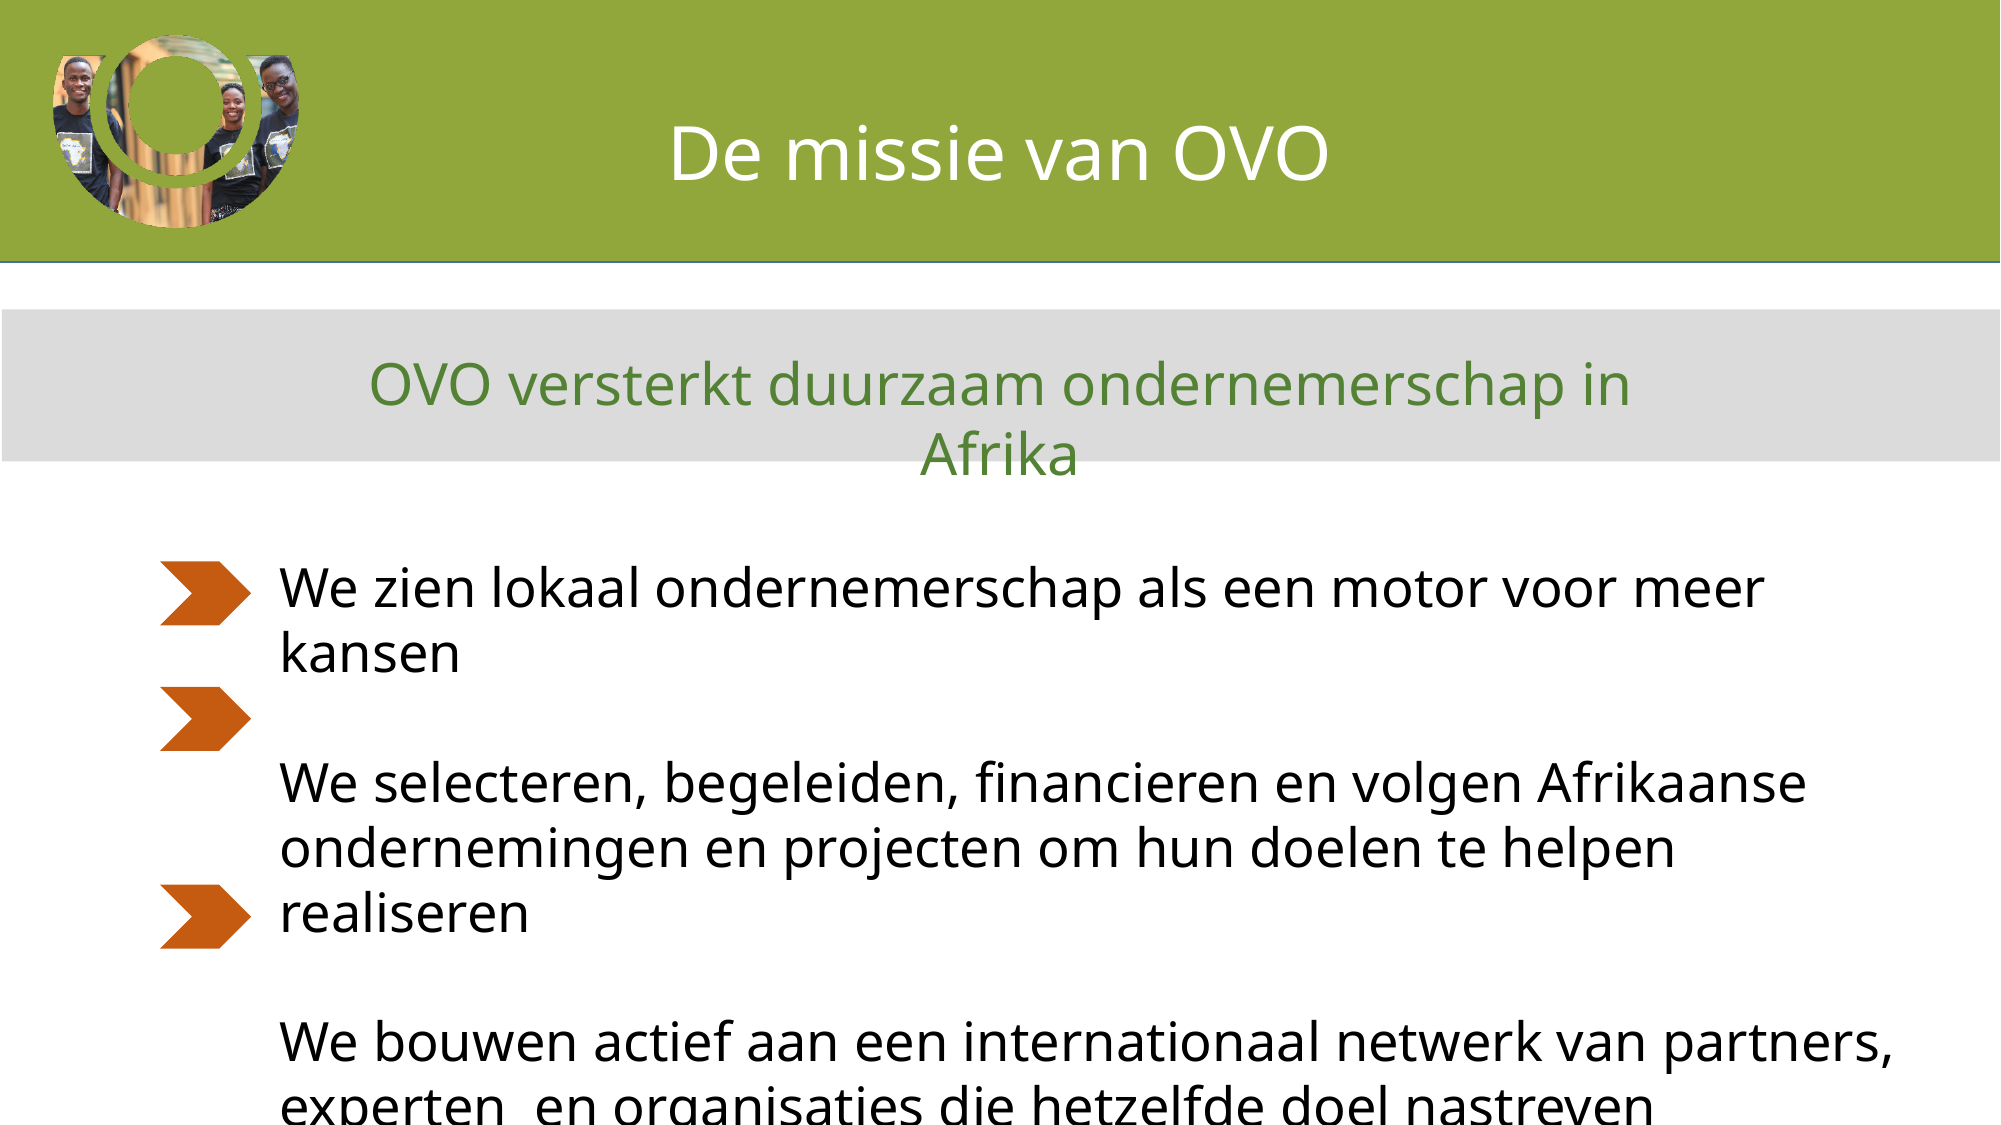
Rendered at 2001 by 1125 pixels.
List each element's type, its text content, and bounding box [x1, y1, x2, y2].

text_box [157, 883, 253, 950]
text_box [1, 308, 2000, 462]
text_box OVO versterkt duurzaam ondernemerschap in Afrika [307, 339, 1694, 495]
picture [30, 18, 322, 243]
text_box [157, 685, 253, 752]
text_box [157, 560, 253, 627]
text_box De missie van OVO [652, 98, 1348, 204]
text_box [0, 0, 2000, 263]
text_box We zien lokaal ondernemerschap als een motor voor meer kansen We selecteren, begeleiden, financieren en volgen Afrikaanse ondernemingen en projecten om hun doelen te helpen realiseren We bouwen actief aan een internationaal netwerk van partners, experten en organisaties die hetzelfde doel nastreven [264, 545, 1927, 1125]
